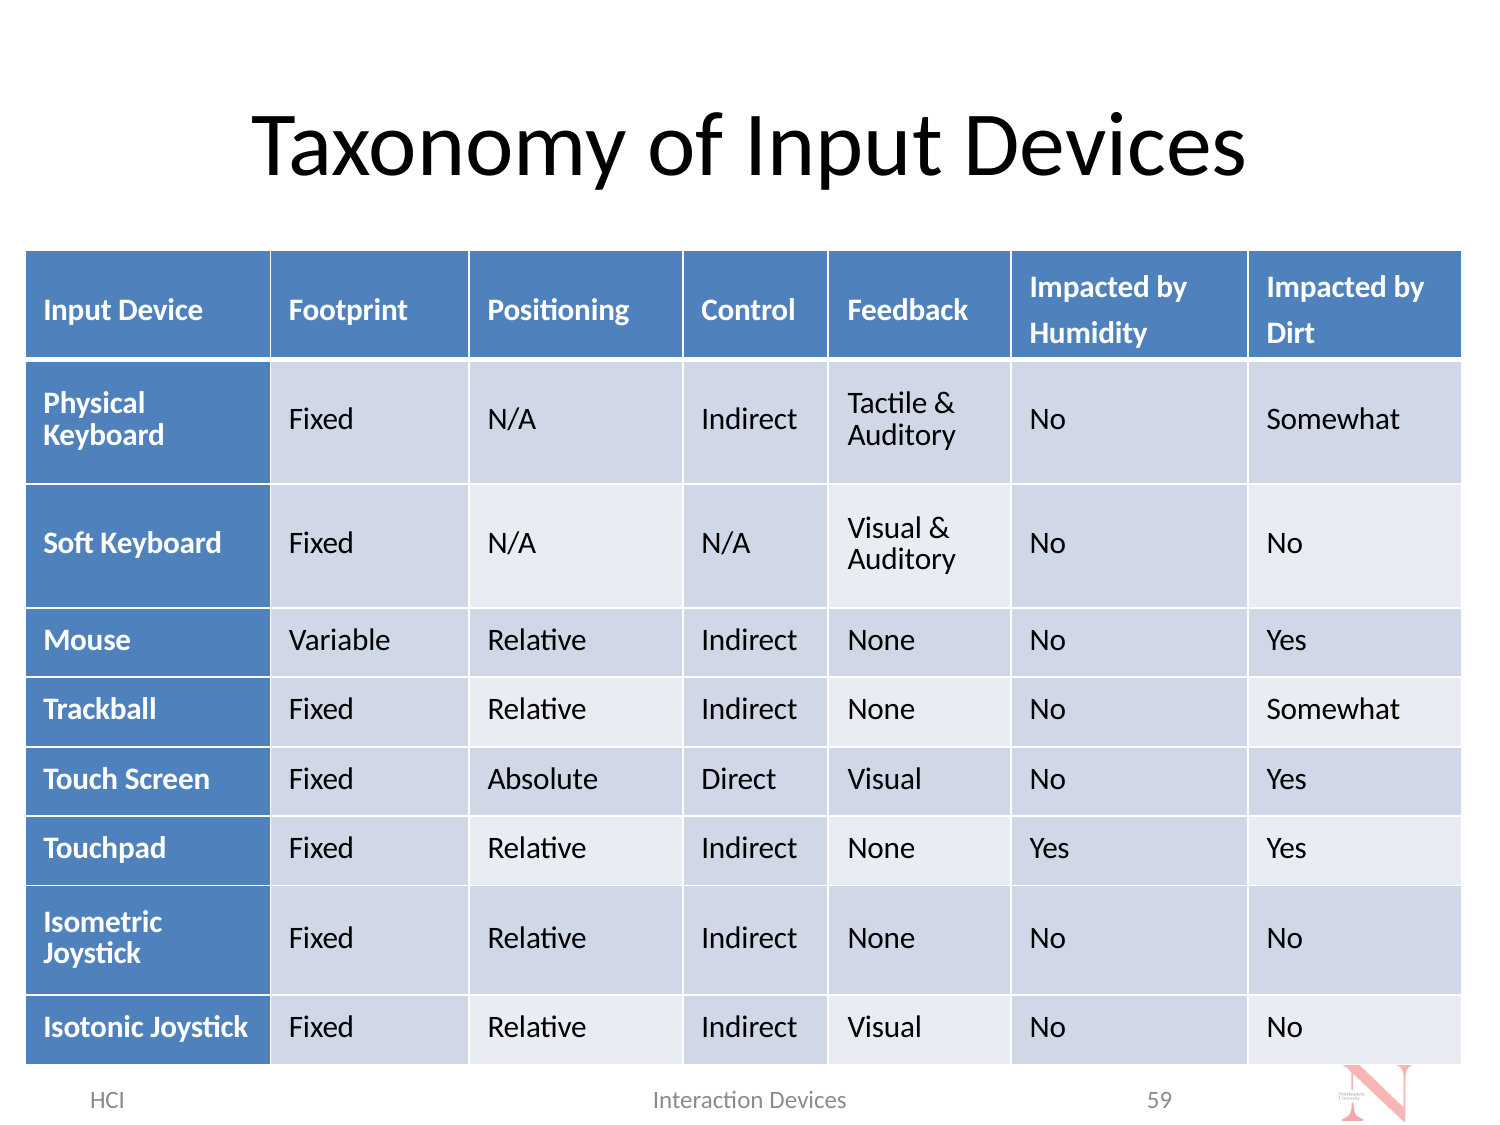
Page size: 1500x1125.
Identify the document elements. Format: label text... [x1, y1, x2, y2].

table_cell Touchpad [26, 817, 270, 885]
table_cell Mouse [26, 609, 270, 676]
table_cell None [829, 817, 1010, 885]
table_cell Isotonic Joystick [26, 996, 270, 1064]
table_cell No [1012, 886, 1247, 994]
footer Interaction Devices [512, 1074, 988, 1122]
table_cell Relative [470, 609, 682, 676]
table_header Impacted by Dirt [1249, 251, 1461, 357]
table_cell None [829, 678, 1010, 746]
table_cell N/A [470, 485, 682, 607]
table_header Control [684, 251, 827, 357]
table_header Input Device [26, 251, 270, 357]
table_cell Yes [1012, 817, 1247, 885]
table_cell Yes [1249, 748, 1461, 815]
table_cell Fixed [271, 817, 468, 885]
table_cell Relative [470, 678, 682, 746]
table_cell No [1249, 996, 1461, 1064]
title Taxonomy of Input Devices [75, 45, 1425, 233]
table_cell No [1012, 485, 1247, 607]
table_cell Indirect [684, 886, 827, 994]
table_header Footprint [271, 251, 468, 357]
table_cell Relative [470, 996, 682, 1064]
table_cell Trackball [26, 678, 270, 746]
table_cell Somewhat [1249, 362, 1461, 483]
table_cell Indirect [684, 362, 827, 483]
table_cell Yes [1249, 817, 1461, 885]
table_cell Fixed [271, 886, 468, 994]
table_cell Indirect [684, 996, 827, 1064]
table_cell Yes [1249, 609, 1461, 676]
table_cell Visual & Auditory [829, 485, 1010, 607]
table_cell Indirect [684, 817, 827, 885]
table_cell Somewhat [1249, 678, 1461, 746]
table_cell Absolute [470, 748, 682, 815]
table_cell No [1012, 748, 1247, 815]
table_header Impacted by Humidity [1012, 251, 1247, 357]
table_cell Fixed [271, 748, 468, 815]
table_cell Physical Keyboard [26, 362, 270, 483]
table_cell Relative [470, 886, 682, 994]
title Display Technologies [1338, 1065, 1415, 1122]
table_cell None [829, 886, 1010, 994]
table_cell Touch Screen [26, 748, 270, 815]
table_cell Visual [829, 996, 1010, 1064]
table_cell No [1012, 996, 1247, 1064]
table_cell Indirect [684, 678, 827, 746]
table_cell None [829, 609, 1010, 676]
table_cell Visual [829, 748, 1010, 815]
table_cell Direct [684, 748, 827, 815]
table_cell No [1249, 886, 1461, 994]
table_cell Tactile & Auditory [829, 362, 1010, 483]
table_cell Fixed [271, 678, 468, 746]
table_header Positioning [470, 251, 682, 357]
table_cell Soft Keyboard [26, 485, 270, 607]
table_cell Relative [470, 817, 682, 885]
table_header Feedback [829, 251, 1010, 357]
table_cell Fixed [271, 485, 468, 607]
table_cell No [1012, 678, 1247, 746]
table_cell No [1012, 609, 1247, 676]
table_cell N/A [684, 485, 827, 607]
table_cell Fixed [271, 362, 468, 483]
table_cell No [1012, 362, 1247, 483]
table_cell N/A [470, 362, 682, 483]
table_cell Indirect [684, 609, 827, 676]
table_cell Fixed [271, 996, 468, 1064]
table_cell No [1249, 485, 1461, 607]
table_cell Isometric Joystick [26, 886, 270, 994]
table_cell Variable [271, 609, 468, 676]
slide_number HCI [75, 1074, 425, 1122]
slide_number 59 [1074, 1074, 1188, 1122]
